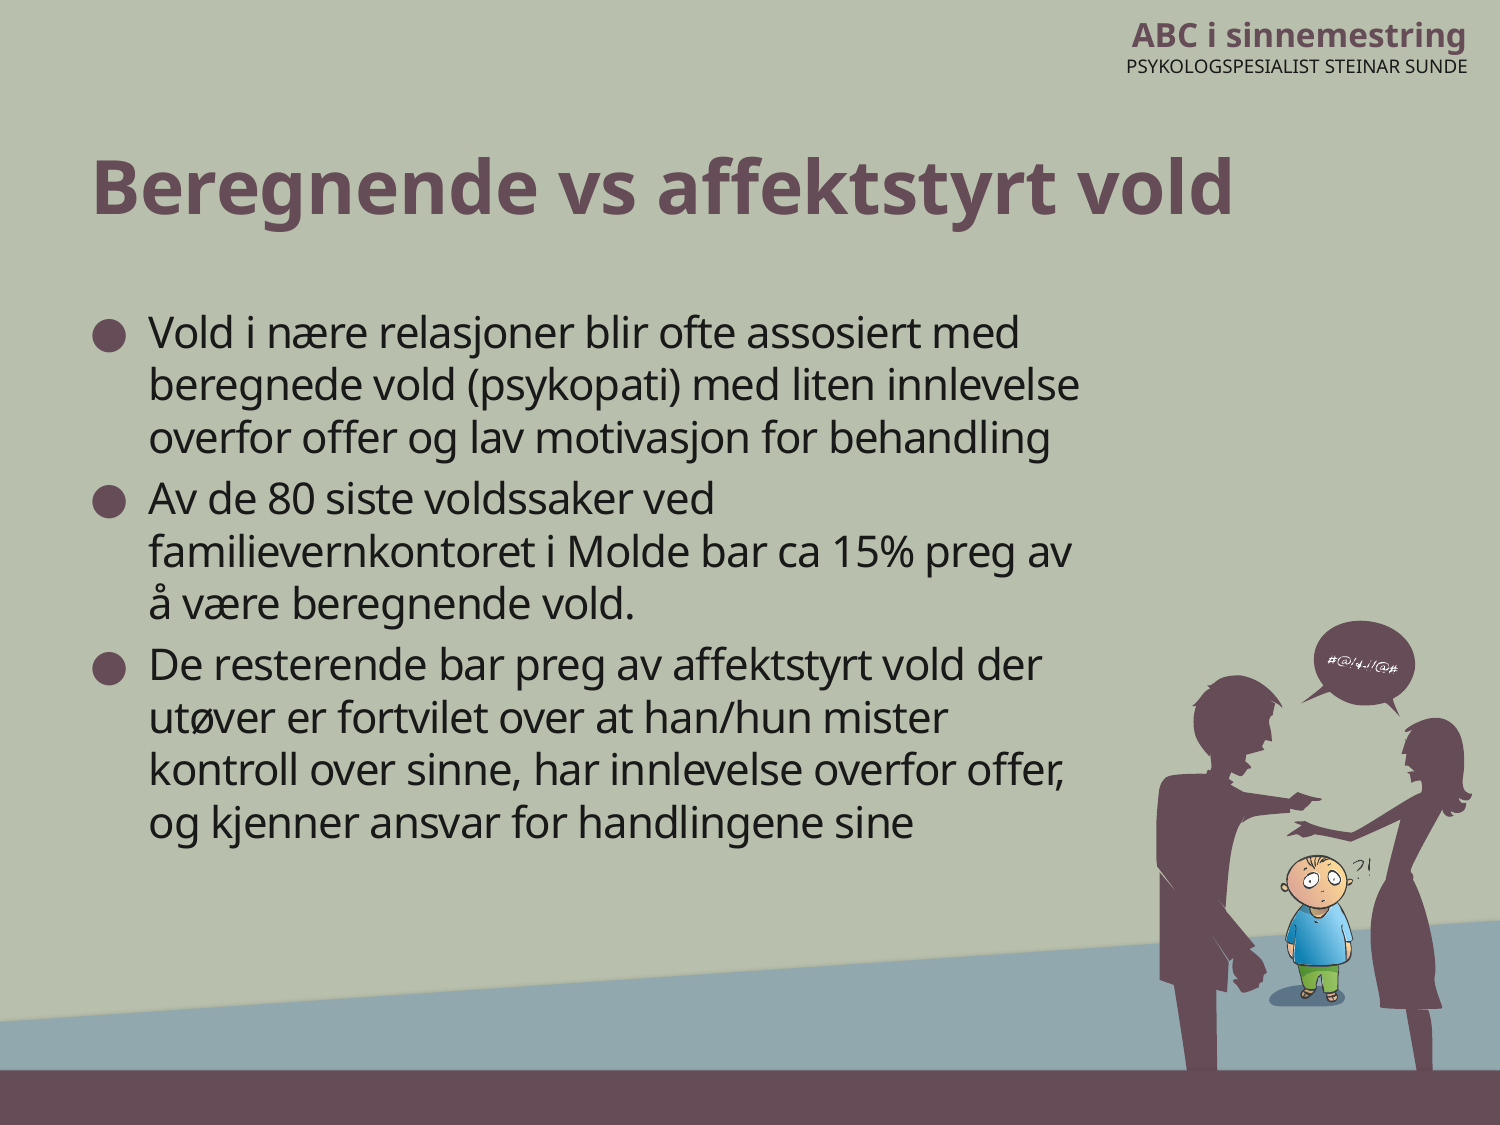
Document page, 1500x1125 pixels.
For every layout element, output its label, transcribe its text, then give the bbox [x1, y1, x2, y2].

list Vold i nære relasjoner blir ofte assosiert med beregnede vold (psykopati) med liten innlevelse overfor offer og lav motivasjon for behandling Av de 80 siste voldssaker ved familievernkontoret i Molde bar ca 15% preg av å være beregnende vold. De resterende bar preg av affektstyrt vold der utøver er fortvilet over at han/hun mister kontroll over sinne, har innlevelse overfor offer, og kjenner ansvar for handlingene sine [75, 297, 1117, 1040]
title Beregnende vs affektstyrt vold [75, 90, 1425, 279]
